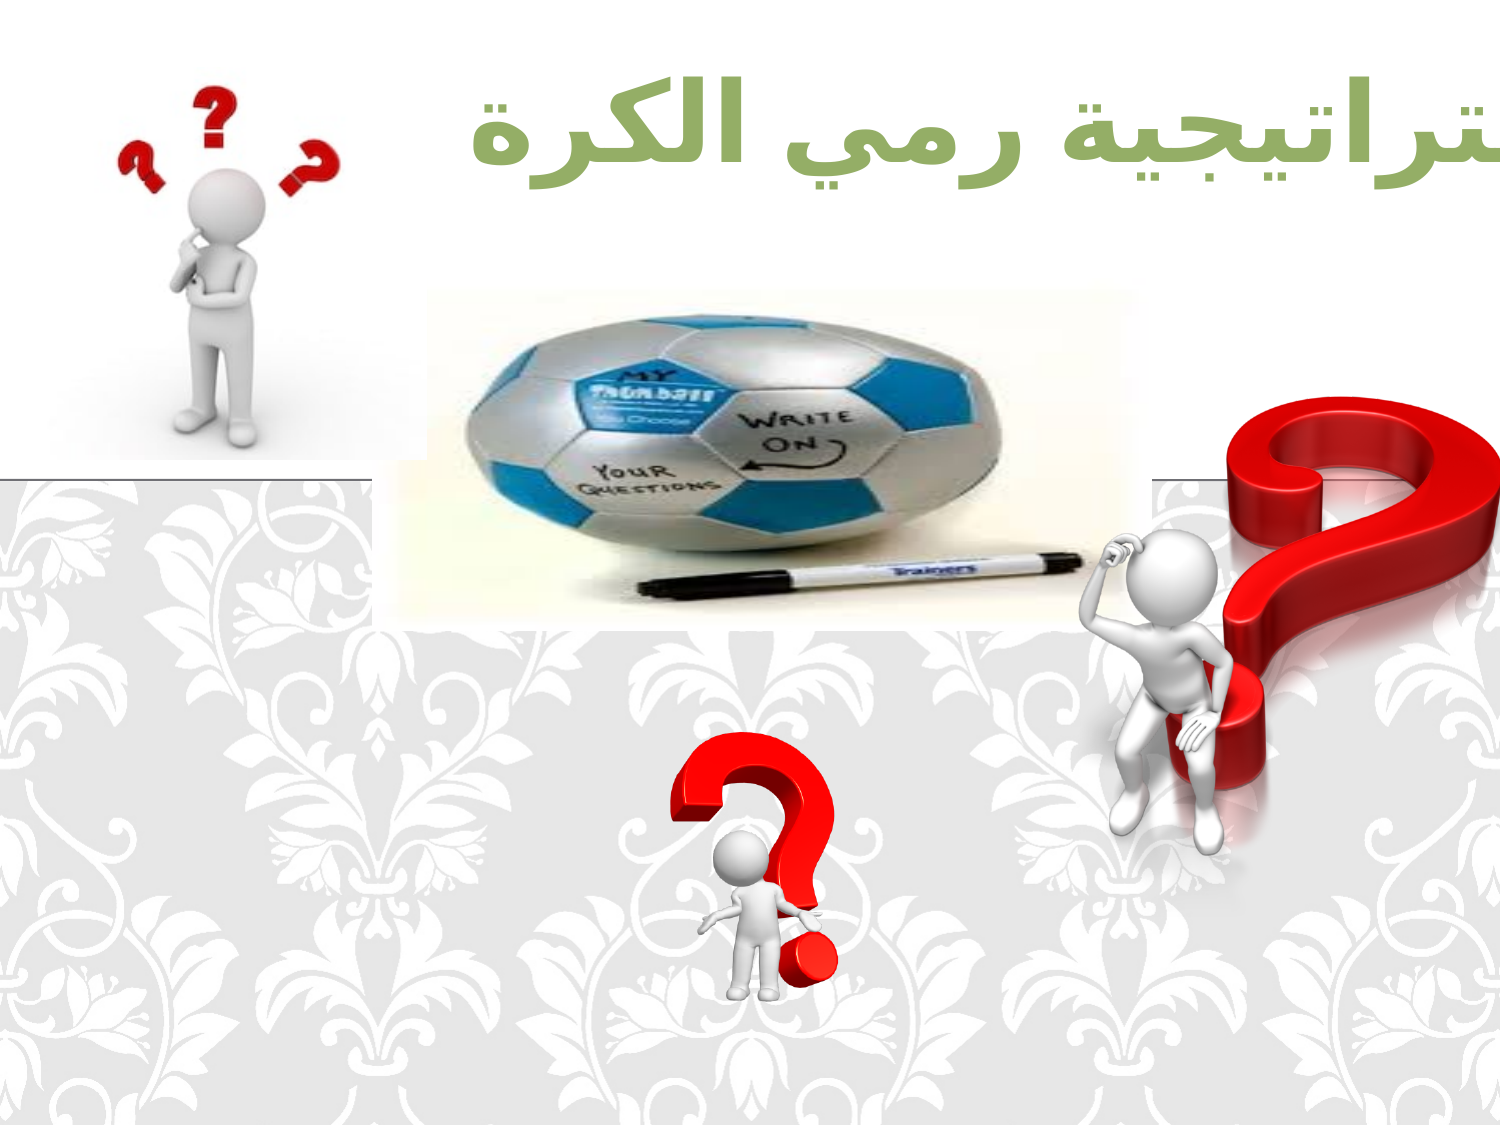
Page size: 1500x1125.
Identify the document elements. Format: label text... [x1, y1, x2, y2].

text_box استراتيجية رمي الكرة [453, 42, 1500, 193]
picture [622, 725, 901, 1004]
picture [20, 66, 1500, 917]
